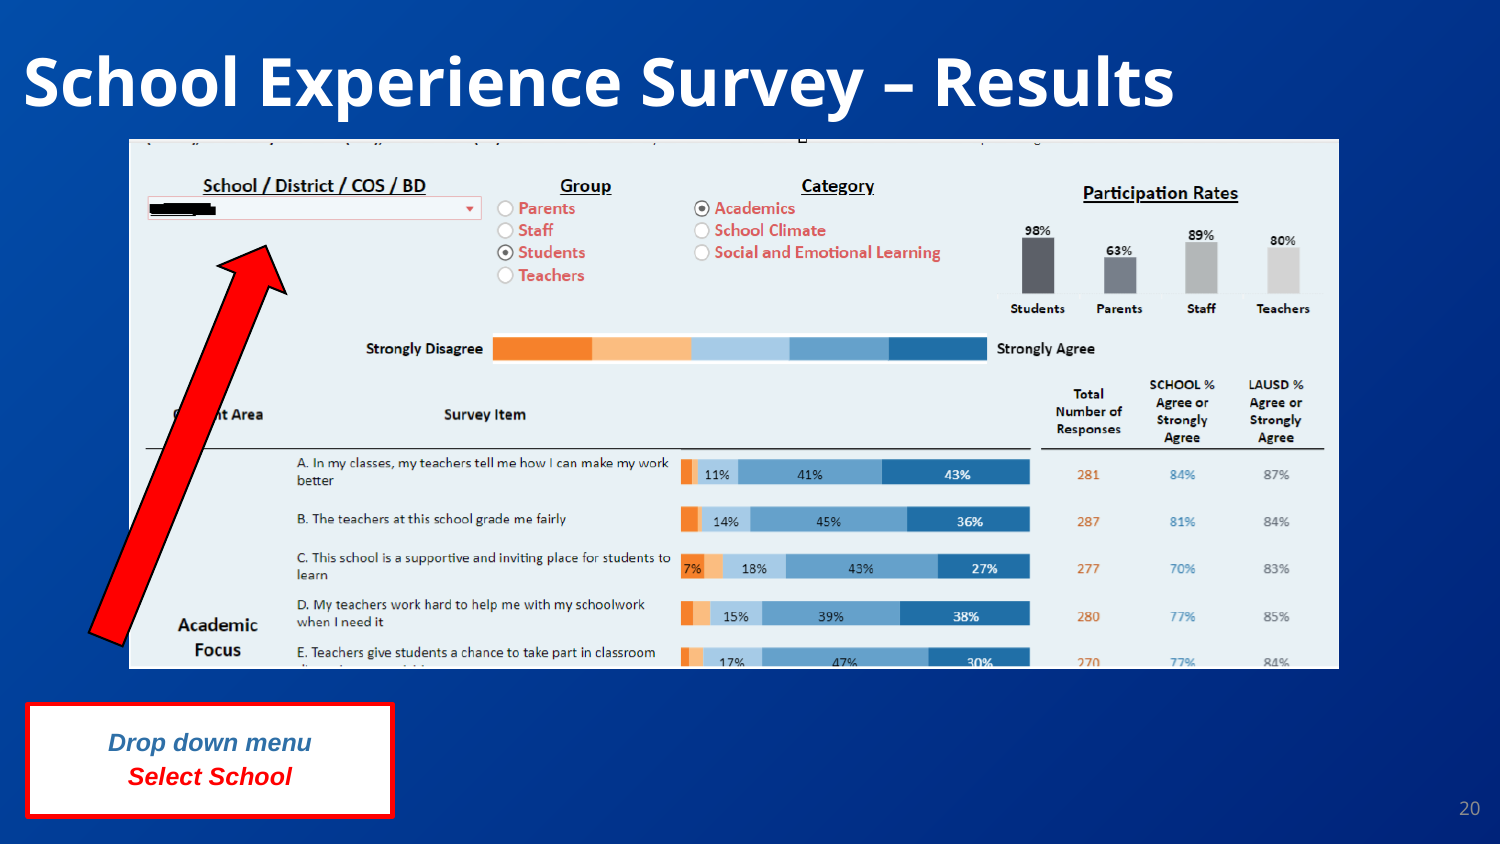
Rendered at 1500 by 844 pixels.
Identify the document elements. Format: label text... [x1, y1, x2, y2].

picture [129, 139, 1339, 669]
text_box [87, 530, 129, 648]
text_box Drop down menu Select School [27, 704, 393, 817]
slide_number 20 [1439, 777, 1500, 842]
title School Experience Survey – Results [8, 21, 1492, 148]
